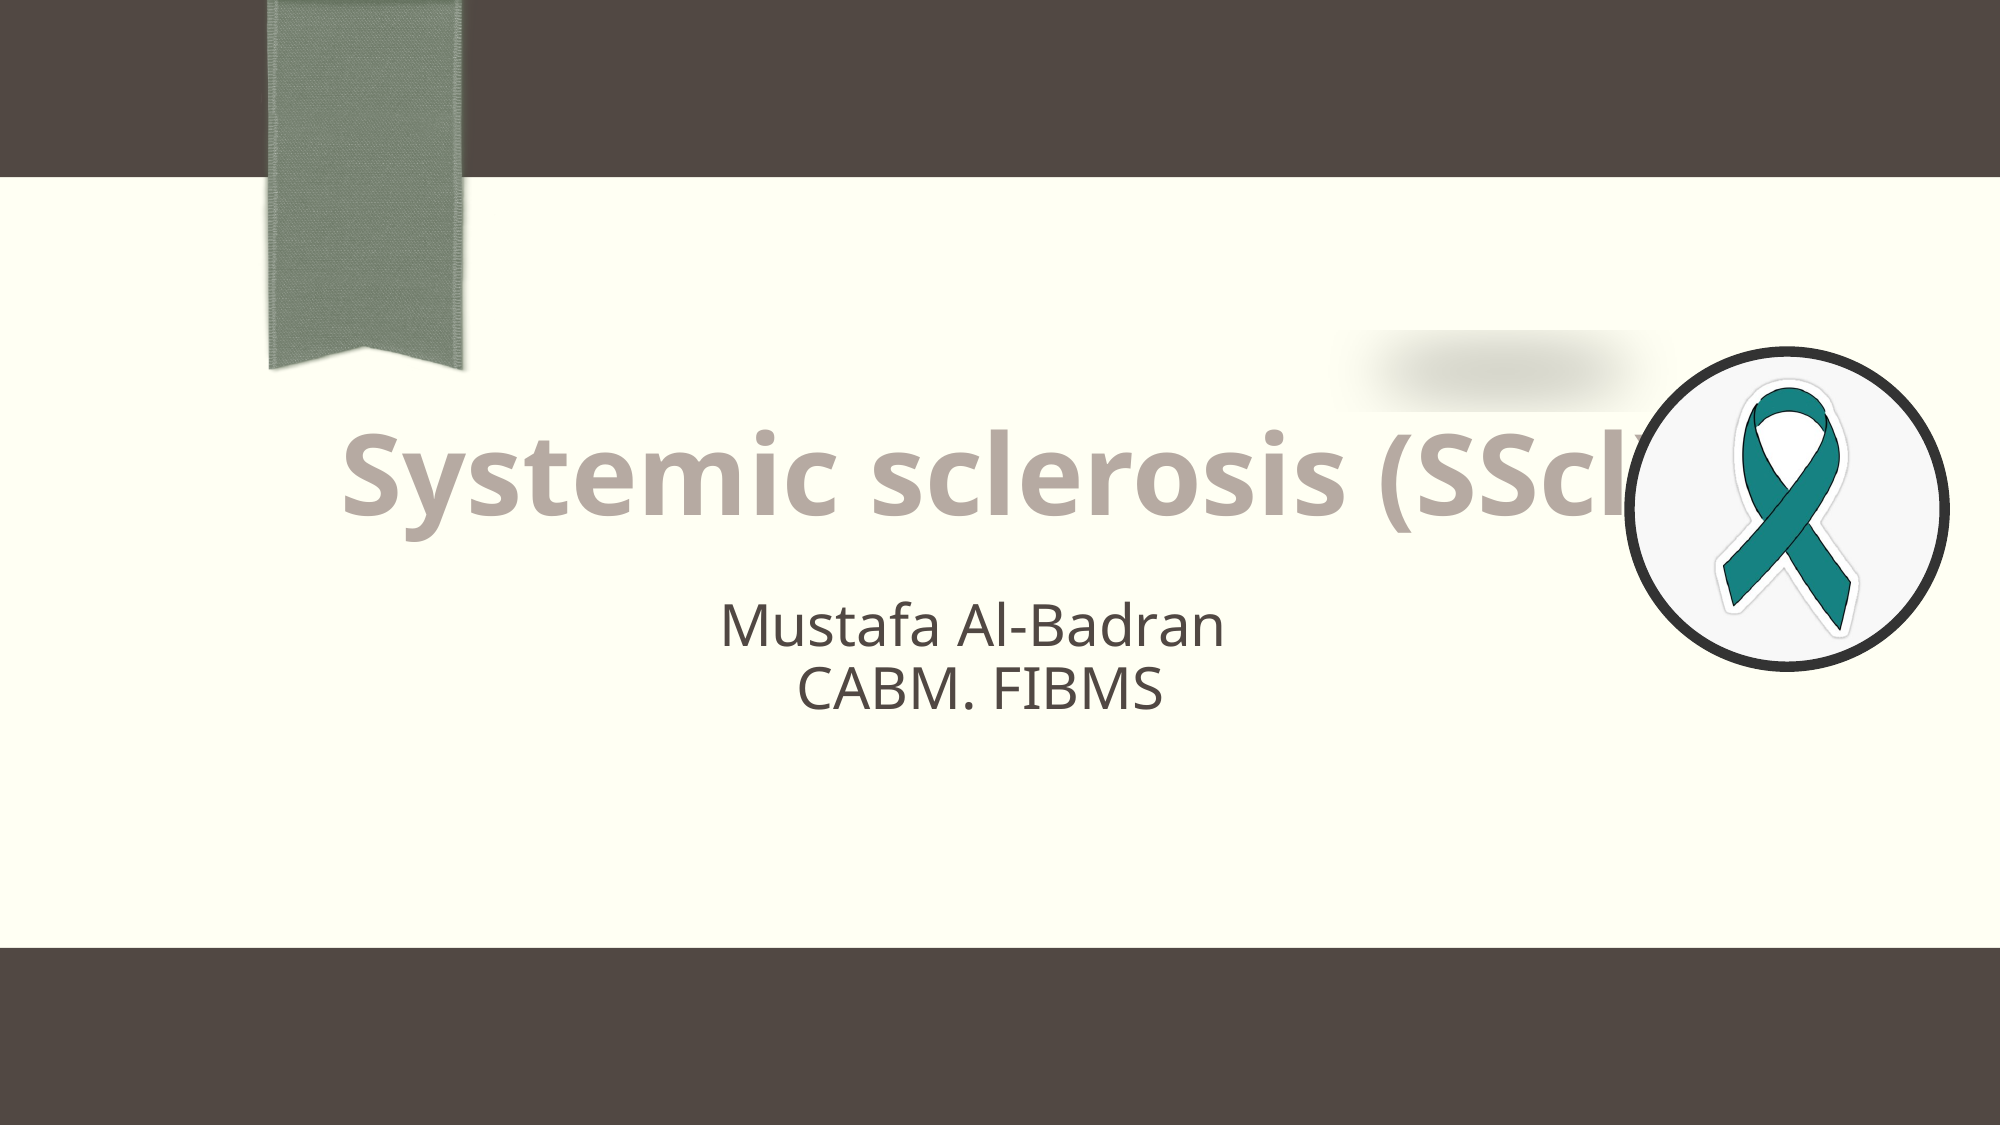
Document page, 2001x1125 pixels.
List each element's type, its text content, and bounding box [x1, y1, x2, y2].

subtitle Mustafa Al-Badran CABM. FIBMS [546, 588, 1415, 746]
picture [1629, 351, 1945, 667]
title Systemic sclerosis (SScl) [236, 369, 1623, 589]
